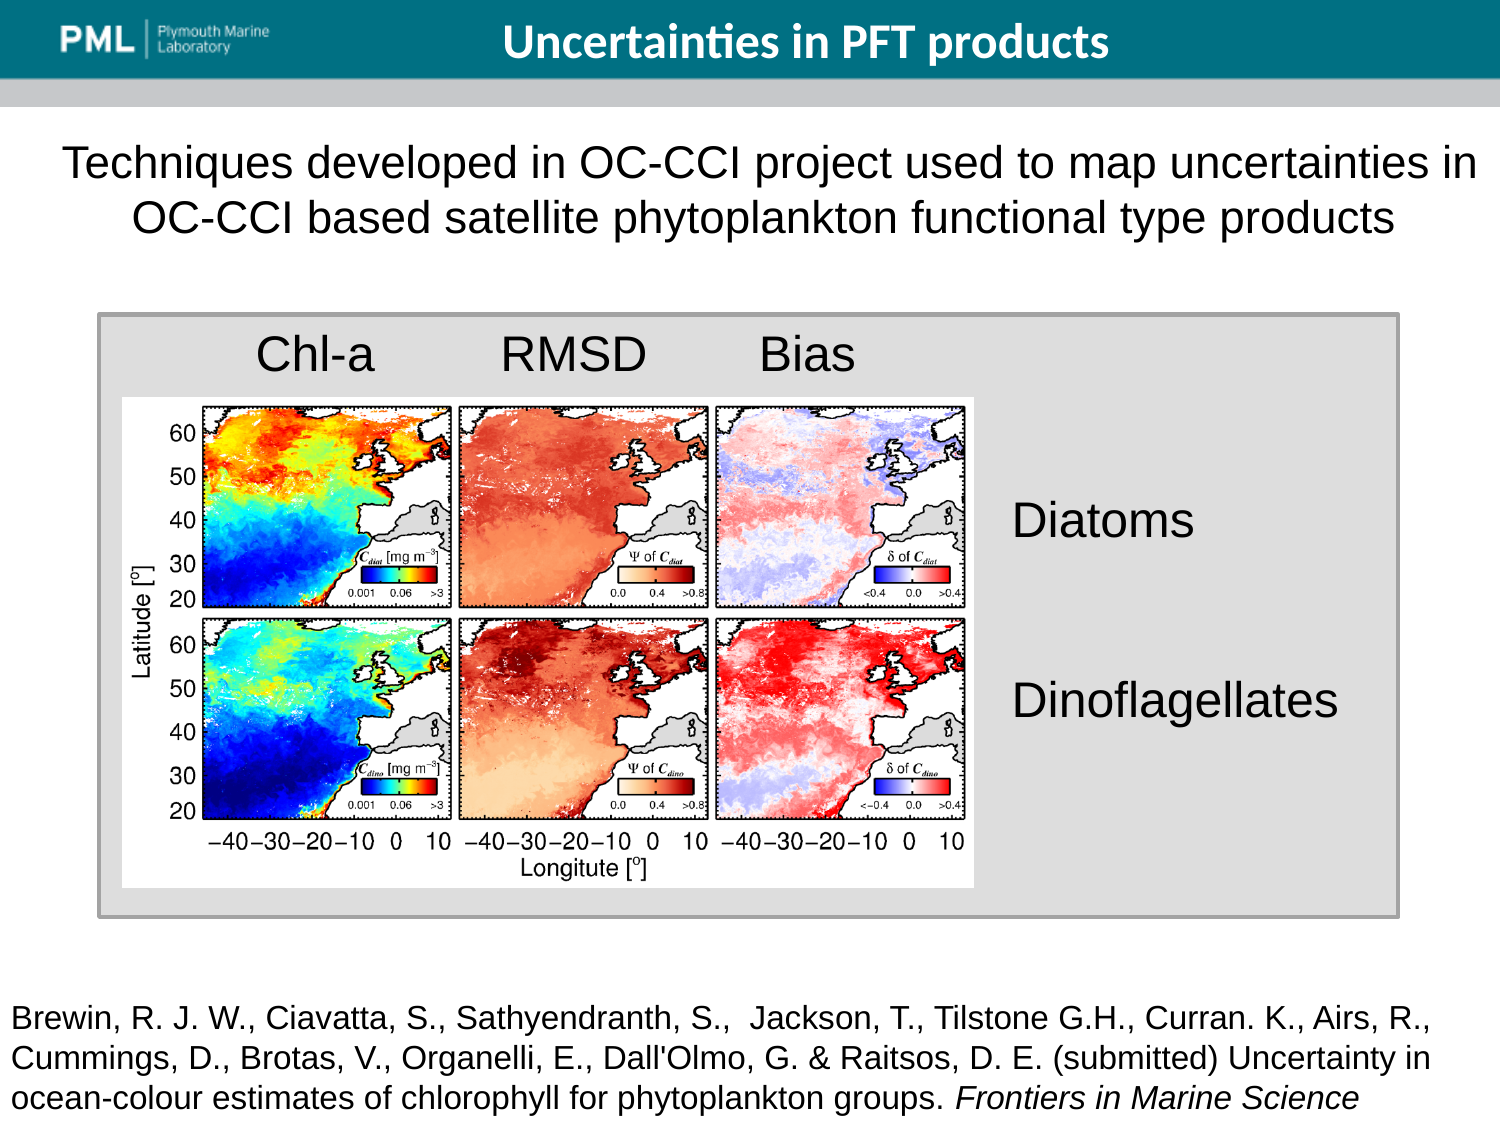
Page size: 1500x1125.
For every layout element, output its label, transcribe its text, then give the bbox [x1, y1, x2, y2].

text_box Chl-a RMSD Bias [240, 314, 950, 390]
text_box [97, 312, 1400, 919]
picture [0, 79, 1500, 107]
text_box Uncertainties in PFT products [0, 0, 1500, 79]
text_box Techniques developed in OC-CCI project used to map uncertainties in OC-CCI based satellite phytoplankton functional type products [35, 125, 1500, 251]
text_box Brewin, R. J. W., Ciavatta, S., Sathyendranth, S., Jackson, T., Tilstone G.H., Curran. K., Airs, R., Cummings, D., Brotas, V., Organelli, E., Dall'Olmo, G. & Raitsos, D. E. (submitted) Uncertainty in ocean-colour estimates of chlorophyll for phytoplankton groups. Frontiers in Marine Science [0, 988, 1496, 1124]
picture [122, 396, 974, 888]
text_box Diatoms Dinoflagellates [996, 479, 1399, 735]
